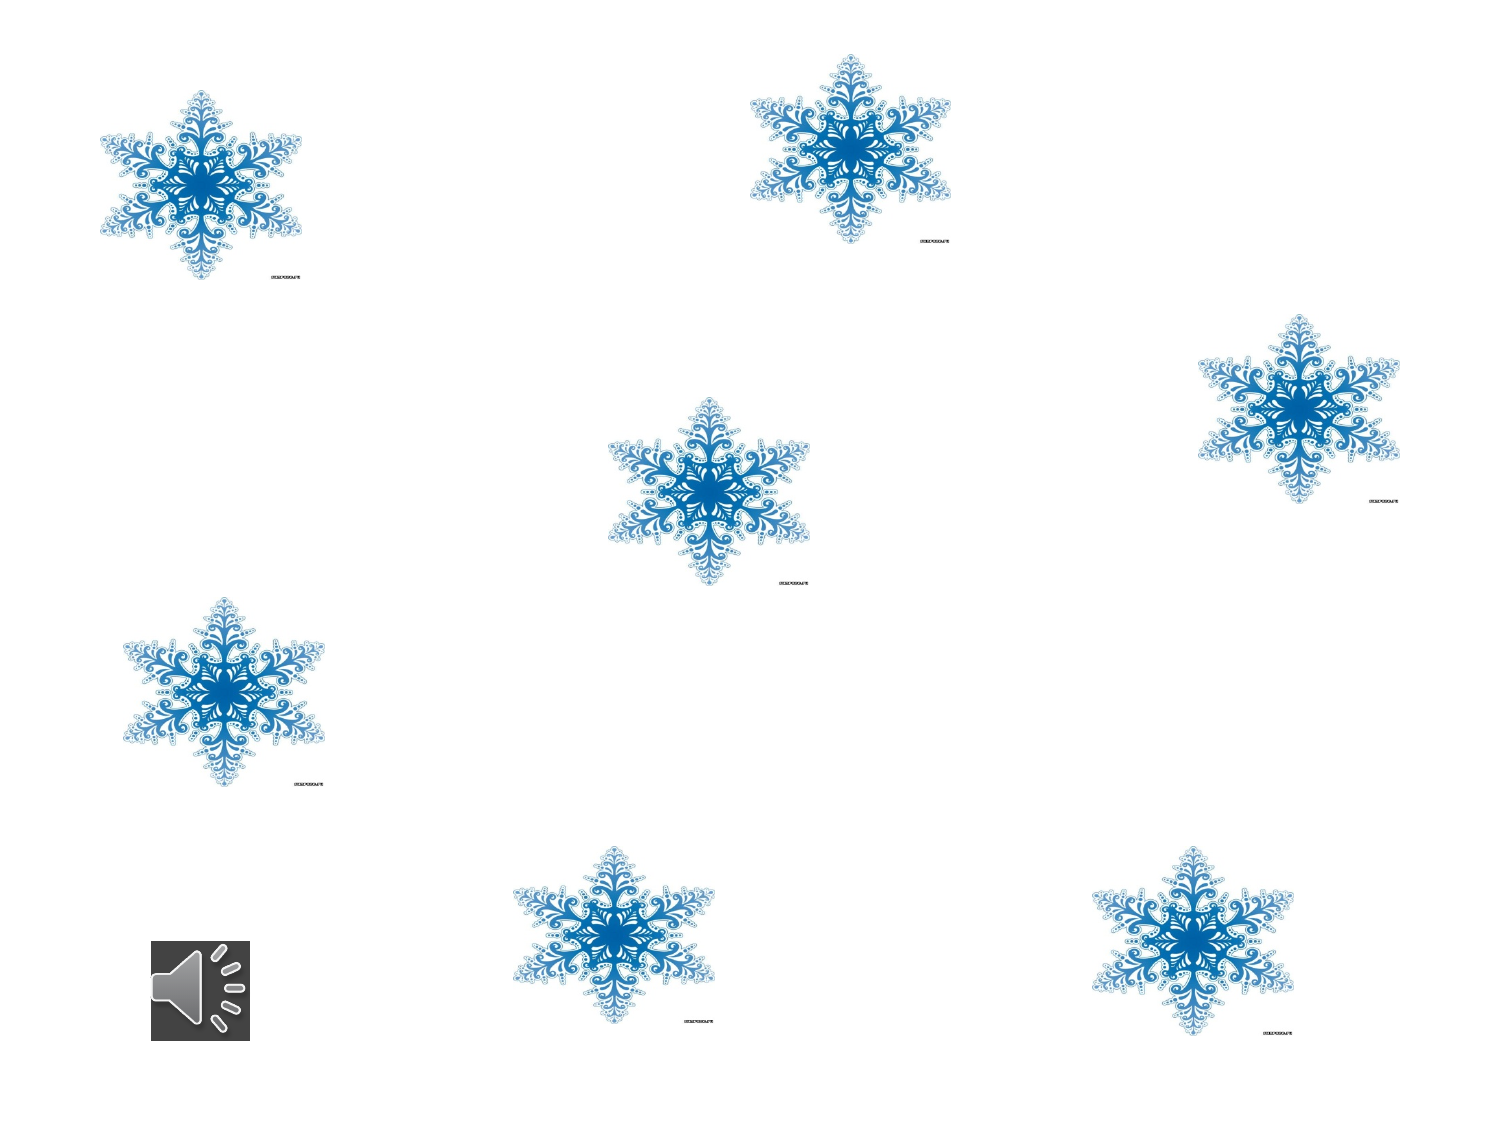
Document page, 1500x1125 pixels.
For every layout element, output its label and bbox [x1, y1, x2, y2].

picture [513, 845, 715, 1024]
picture [1092, 845, 1294, 1036]
picture [123, 597, 325, 788]
picture [1198, 314, 1400, 504]
picture [608, 396, 810, 587]
picture [149, 940, 252, 1042]
picture [99, 89, 302, 280]
picture [749, 54, 951, 244]
